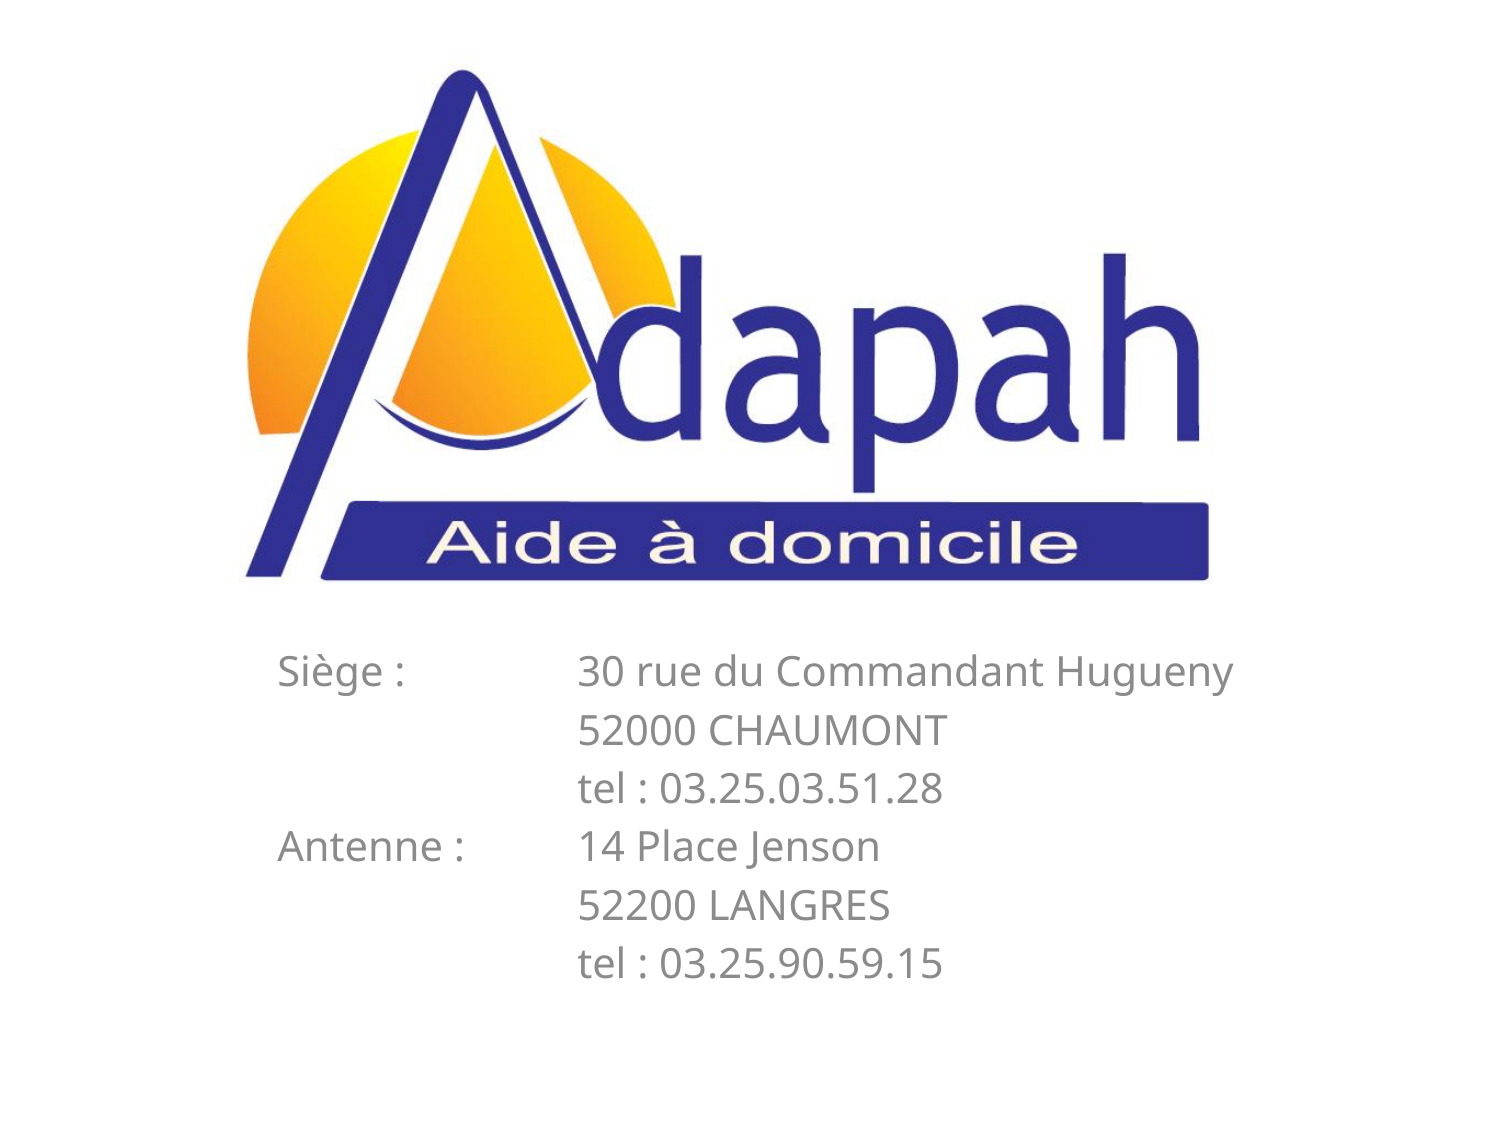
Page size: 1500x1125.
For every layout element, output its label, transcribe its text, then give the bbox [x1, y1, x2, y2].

picture [229, 54, 1220, 599]
subtitle Siège : 30 rue du Commandant Hugueny 52000 CHAUMONT tel : 03.25.03.51.28 Antenne : 14 Place Jenson 52200 LANGRES tel : 03.25.90.59.15 [111, 637, 1424, 1024]
